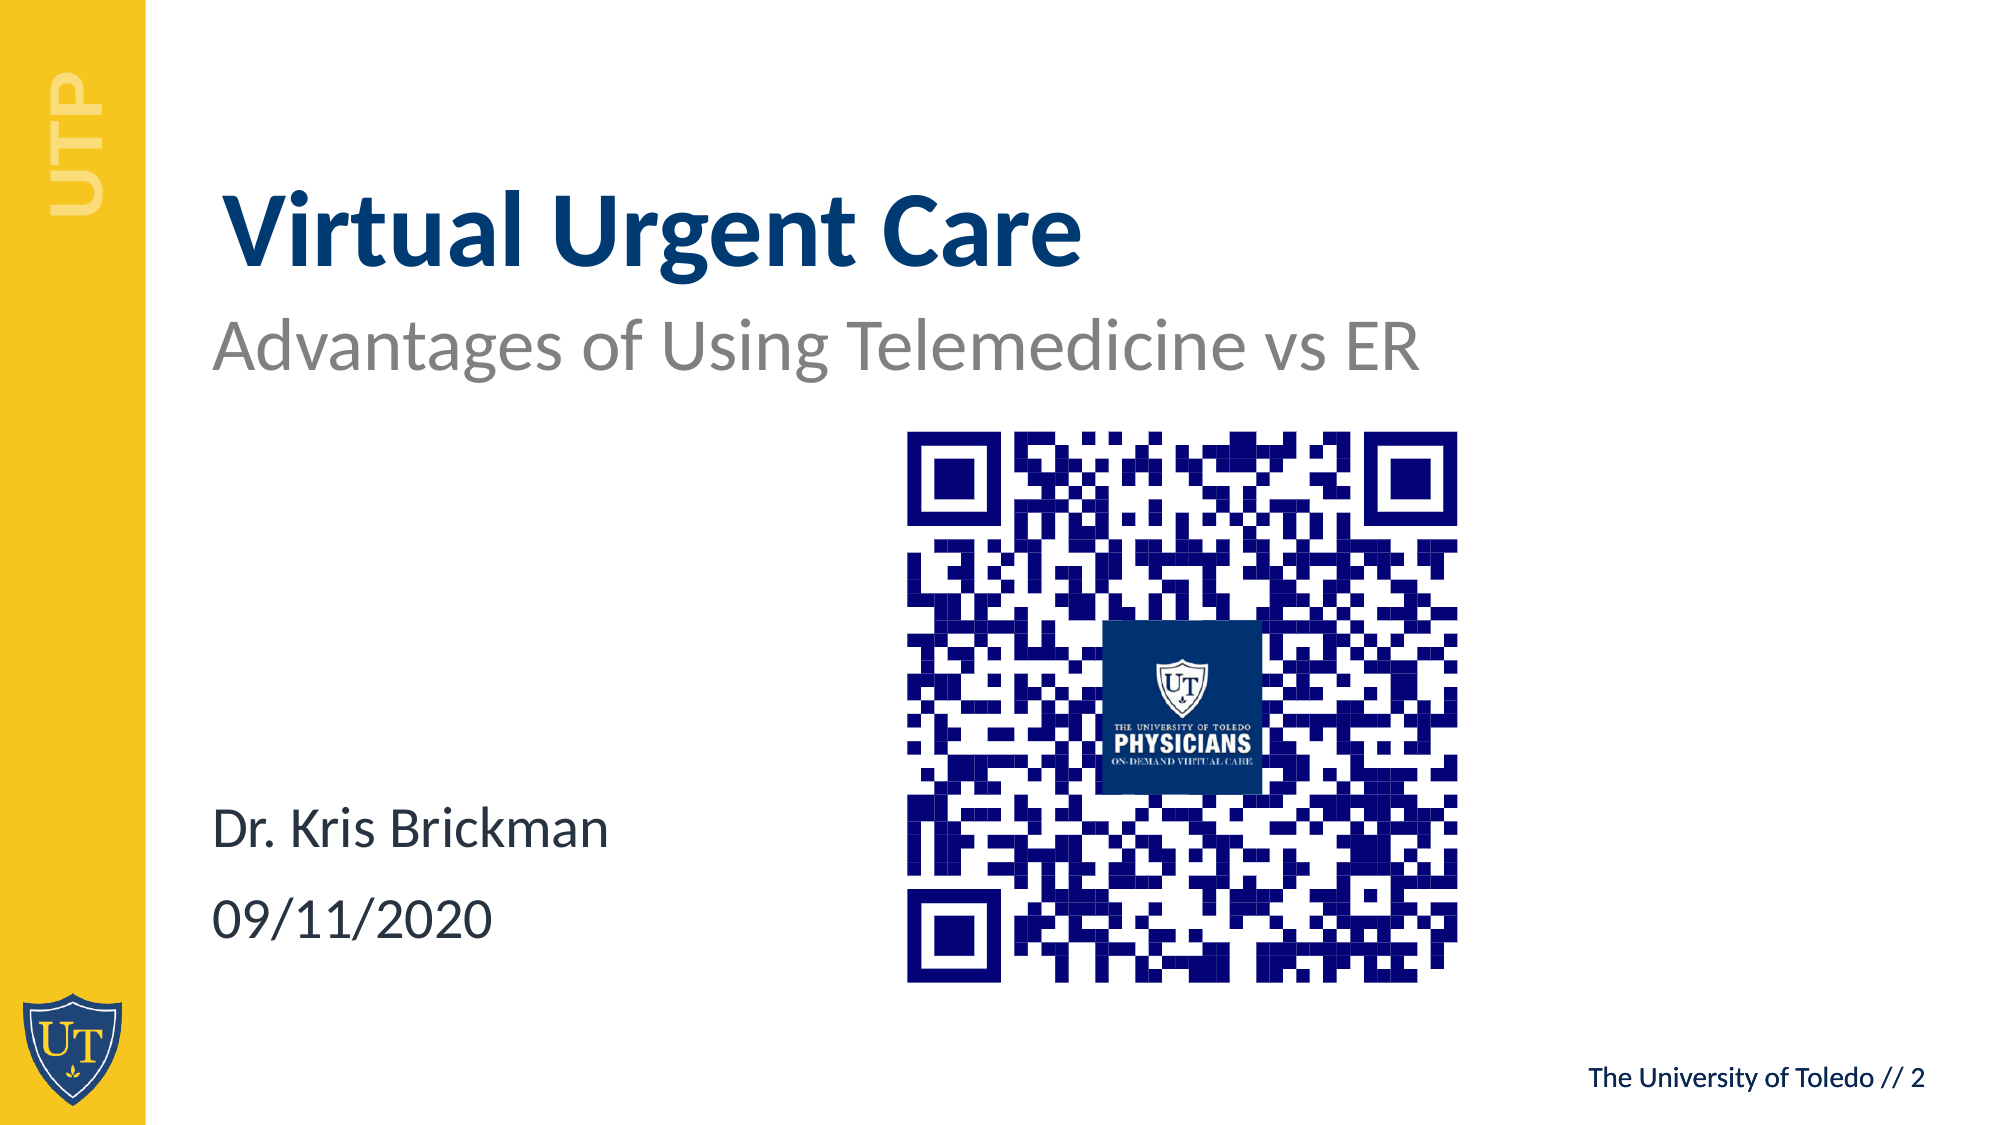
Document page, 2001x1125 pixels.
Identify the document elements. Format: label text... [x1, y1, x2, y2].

picture [23, 993, 122, 1106]
list Virtual Urgent Care [207, 155, 1854, 300]
list Dr. Kris Brickman 09/11/2020 [197, 781, 1845, 1032]
list Advantages of Using Telemedicine vs ER [197, 287, 1446, 418]
picture [894, 417, 1484, 1020]
